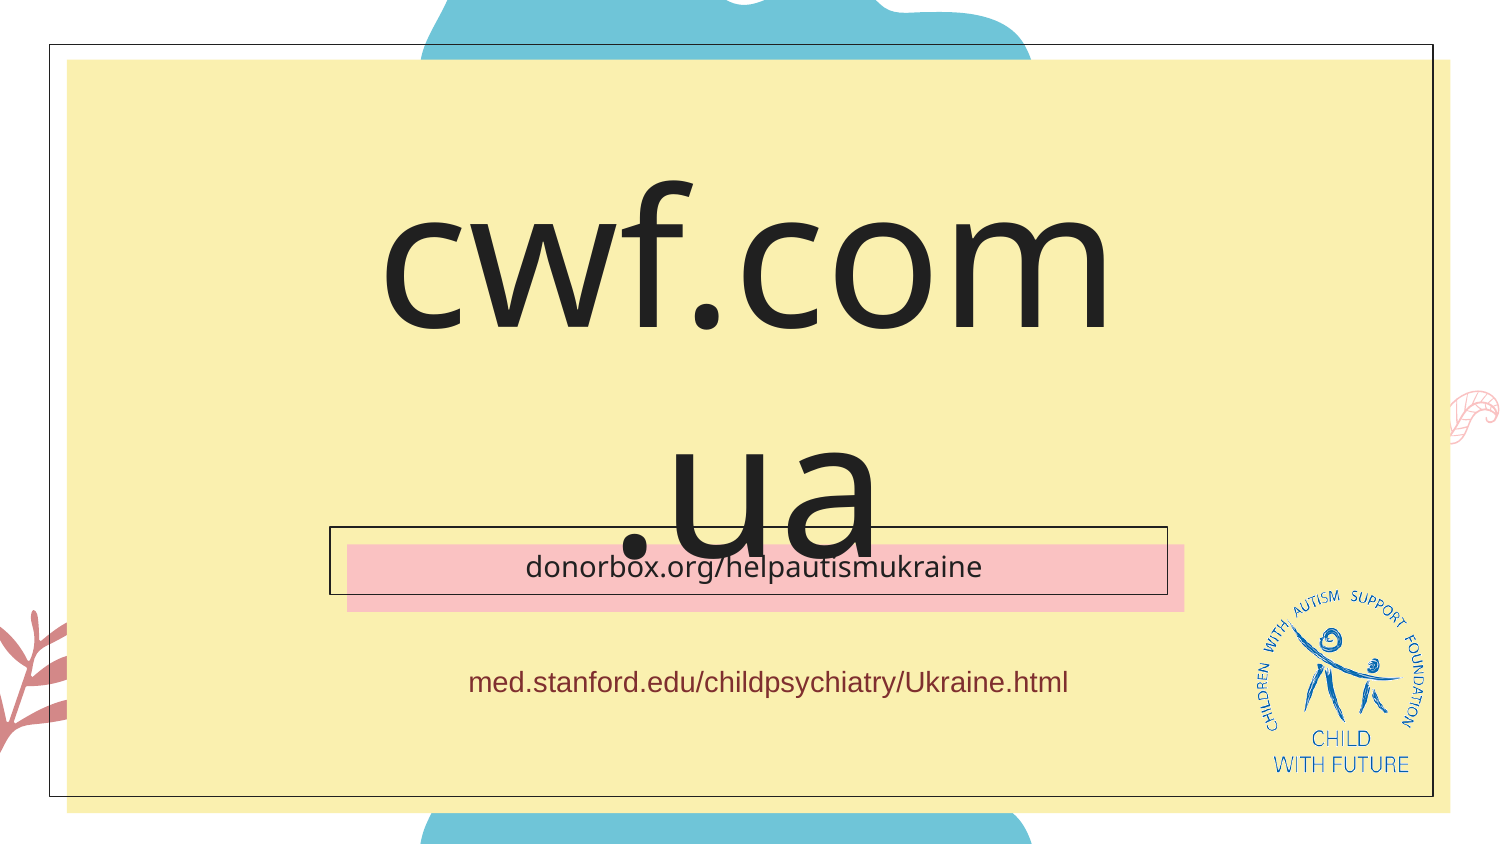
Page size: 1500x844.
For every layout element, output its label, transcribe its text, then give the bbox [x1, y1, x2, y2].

text_box med.stanford.edu/childpsychiatry/Ukraine.html [453, 655, 1085, 706]
title cwf.com.ua [338, 231, 1160, 500]
subtitle donorbox.org/helpautismukraine [427, 533, 1081, 603]
picture [1245, 586, 1434, 775]
